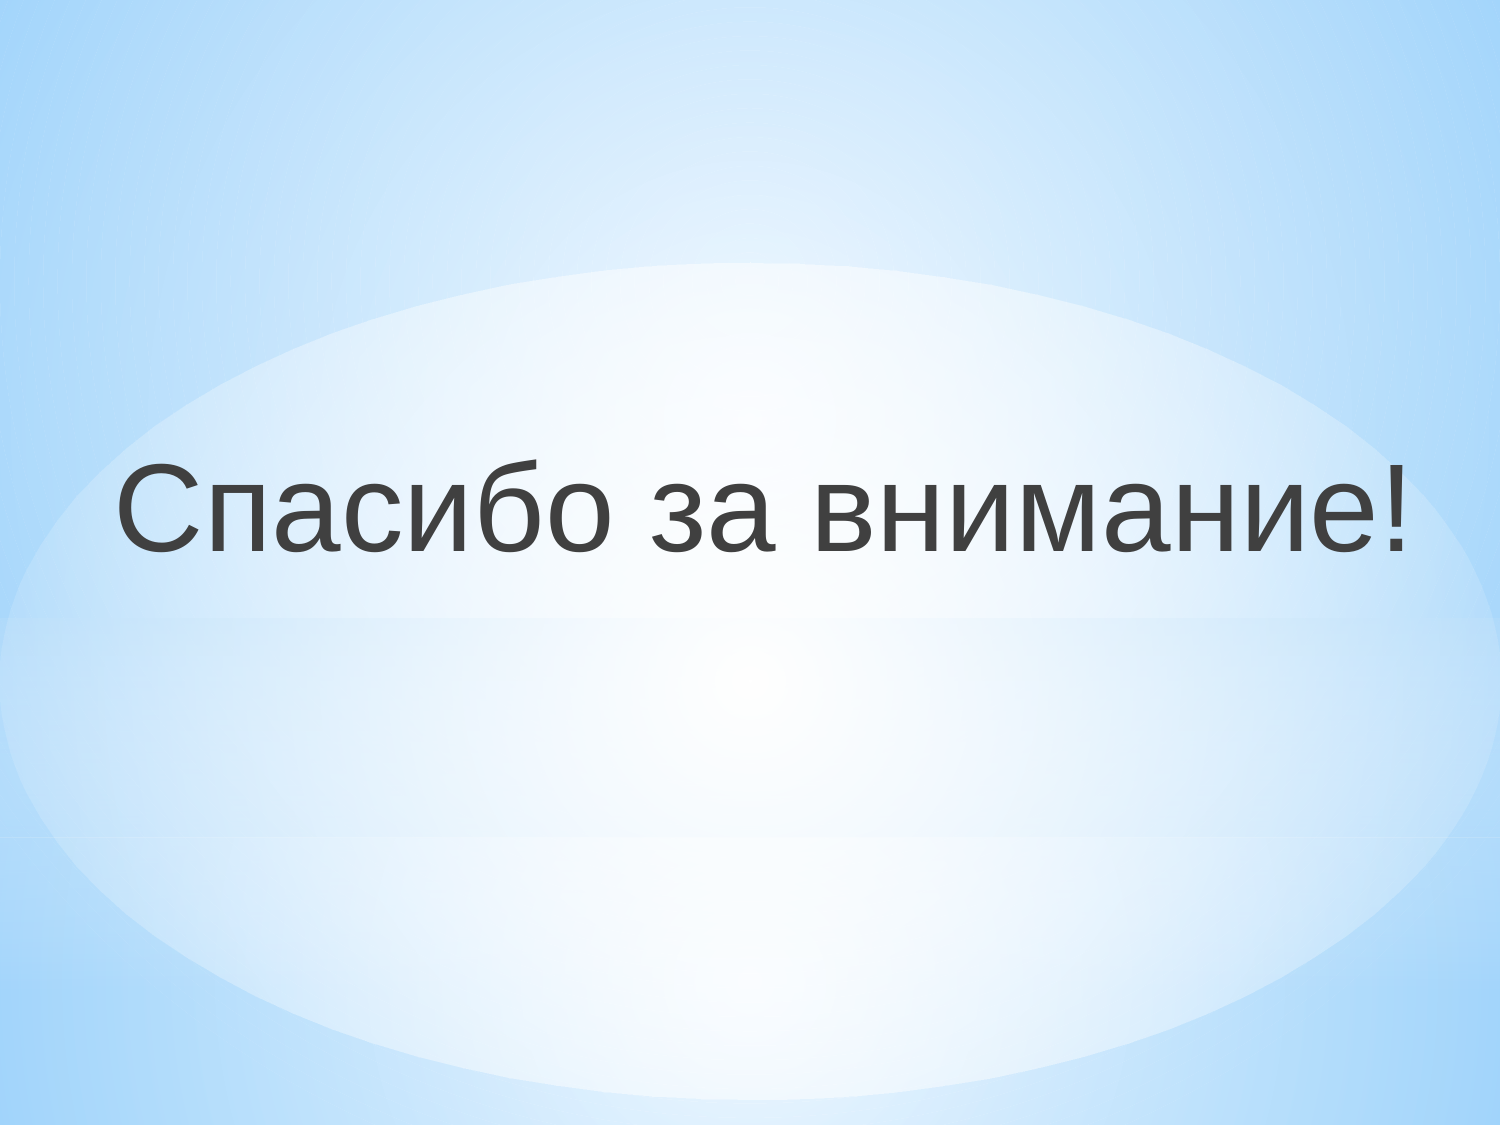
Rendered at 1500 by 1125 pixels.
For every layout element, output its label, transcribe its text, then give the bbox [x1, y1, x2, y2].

list Спасибо за внимание! [91, 418, 1500, 690]
